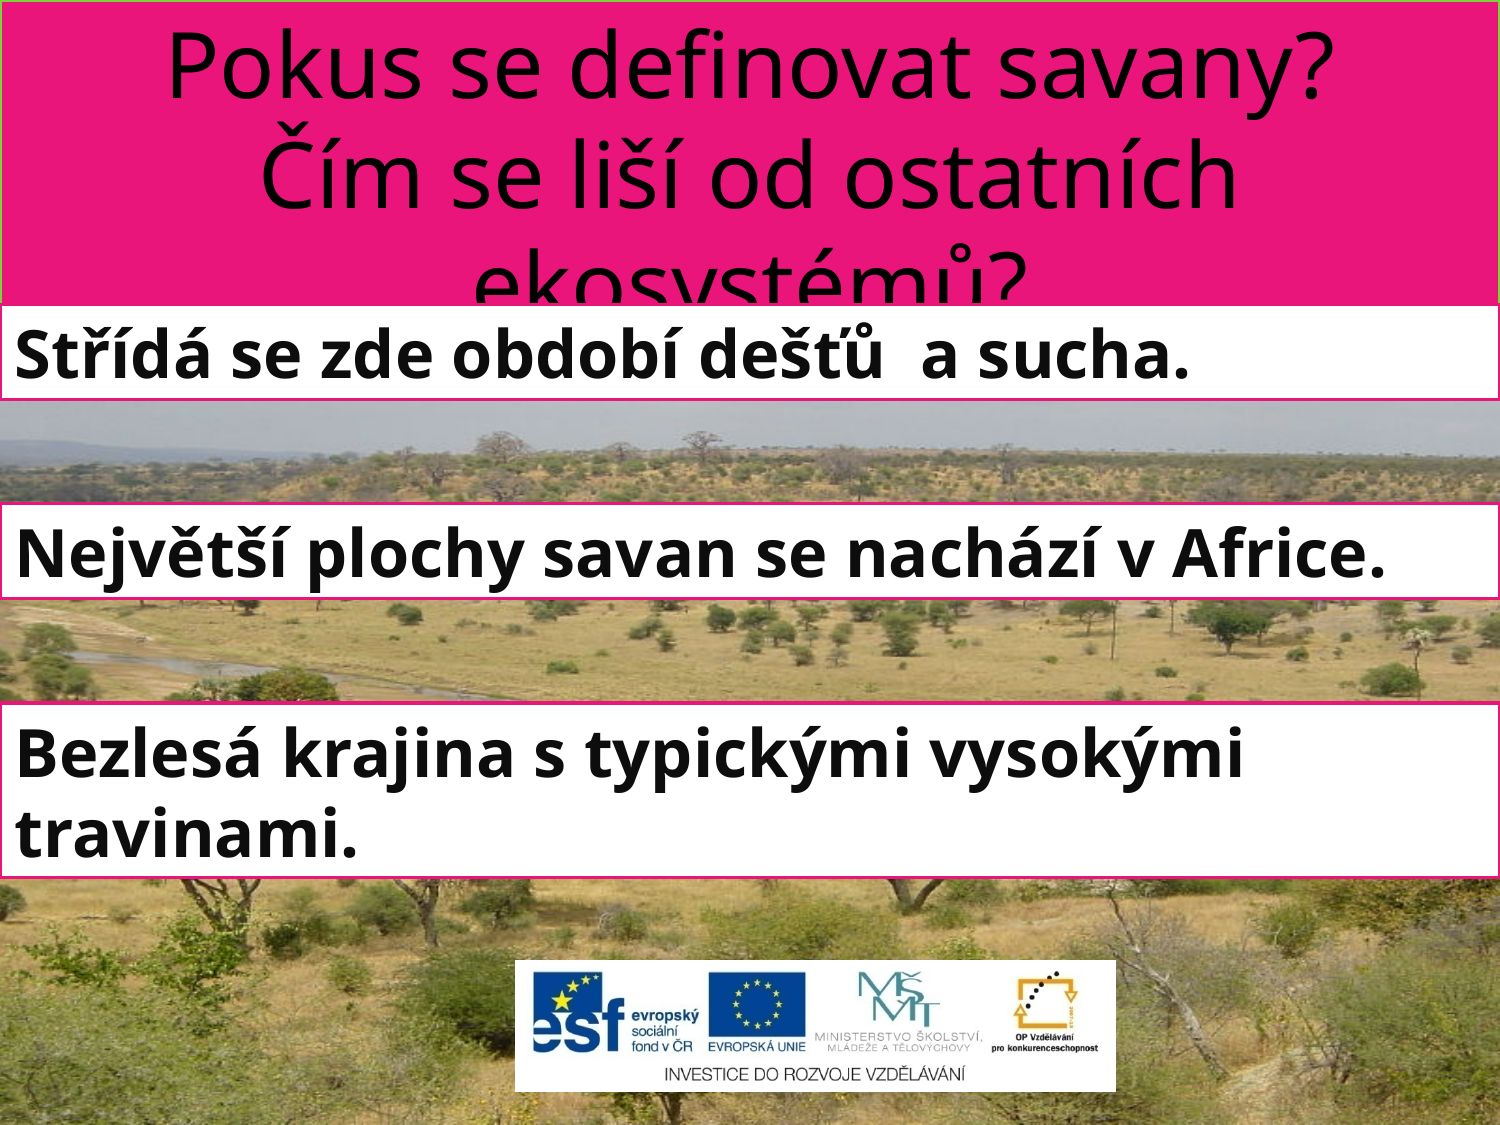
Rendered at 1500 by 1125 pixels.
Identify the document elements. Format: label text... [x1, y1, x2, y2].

picture [0, 228, 1500, 1125]
text_box Pokus se definovat savany? Čím se liší od ostatních ekosystémů? [0, 0, 1500, 219]
